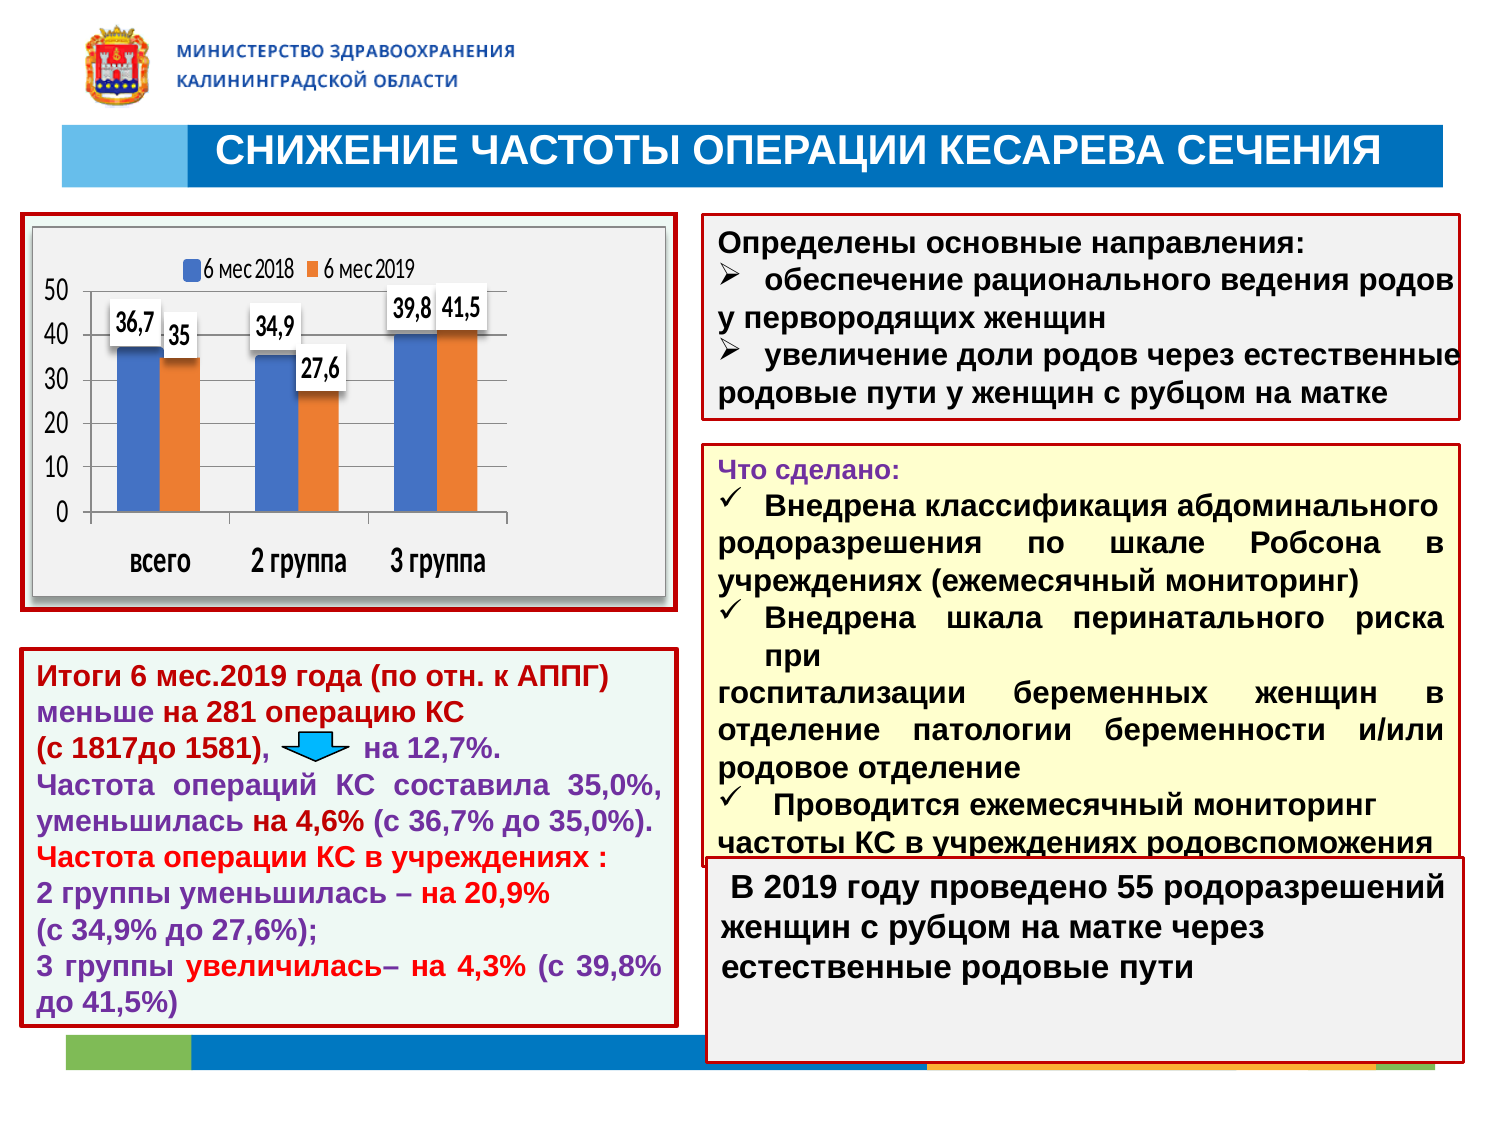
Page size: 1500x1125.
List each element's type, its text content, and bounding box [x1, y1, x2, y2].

text_box СНИЖЕНИЕ ЧАСТОТЫ ОПЕРАЦИИ КЕСАРЕВА СЕЧЕНИЯ [119, 115, 1478, 193]
text_box В 2019 году проведено 55 родоразрешений женщин с рубцом на матке через естественные родовые пути [706, 857, 1464, 1063]
text_box [282, 732, 349, 762]
text_box Определены основные направления: обеспечение рационального ведения родов у первородящих женщин увеличение доли родов через естественные родовые пути у женщин с рубцом на матке [702, 214, 1460, 420]
picture [41, 0, 550, 122]
text_box [749, 420, 1444, 444]
text_box Итоги 6 мес.2019 года (по отн. к АППГ) меньше на 281 операцию КС (с 1817до 1581), на 12,7%. Частота операций КС составила 35,0%, уменьшилась на 4,6% (с 36,7% до 35,0%). Частота операции КС в учреждениях : 2 группы уменьшилась – на 20,9% (с 34,9% до 27,6%); 3 группы увеличилась– на 4,3% (с 39,8% до 41,5%) [21, 648, 677, 1027]
slide_number 20 [1373, 1063, 1434, 1074]
text_box Что сделано: Внедрена классификация абдоминального родоразрешения по шкале Робсона в учреждениях (ежемесячный мониторинг) Внедрена шкала перинатального риска при госпитализации беременных женщин в отделение патологии беременности и/или родовое отделение Проводится ежемесячный мониторинг частоты КС в учреждениях родовспоможения [702, 444, 1460, 867]
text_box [24, 215, 674, 608]
